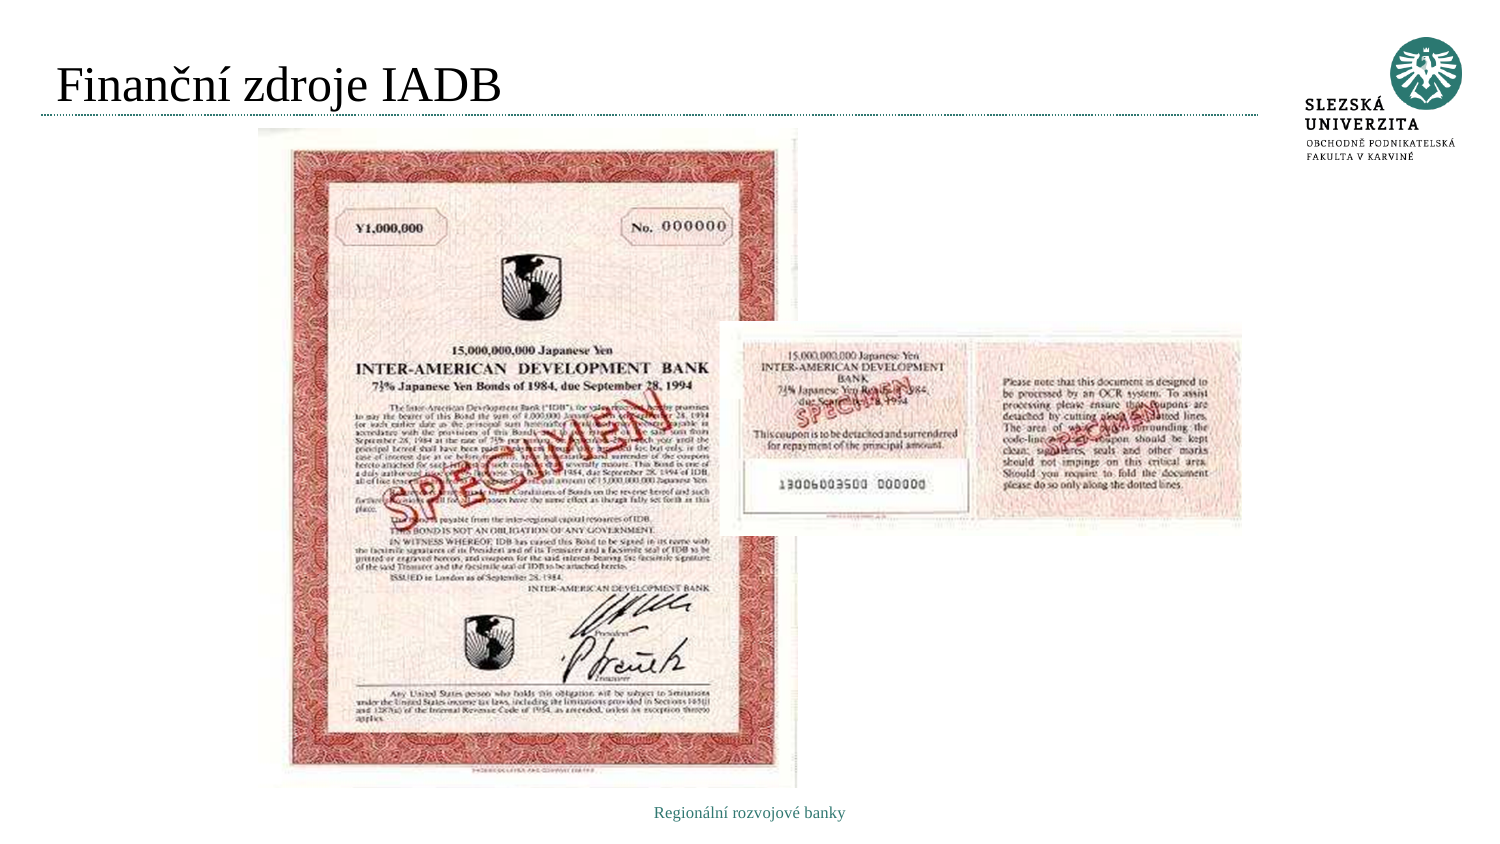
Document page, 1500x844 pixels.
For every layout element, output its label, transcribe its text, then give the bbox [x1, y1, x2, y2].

picture [258, 128, 1242, 789]
picture [1305, 37, 1462, 160]
title Finanční zdroje IADB [41, 43, 1258, 116]
